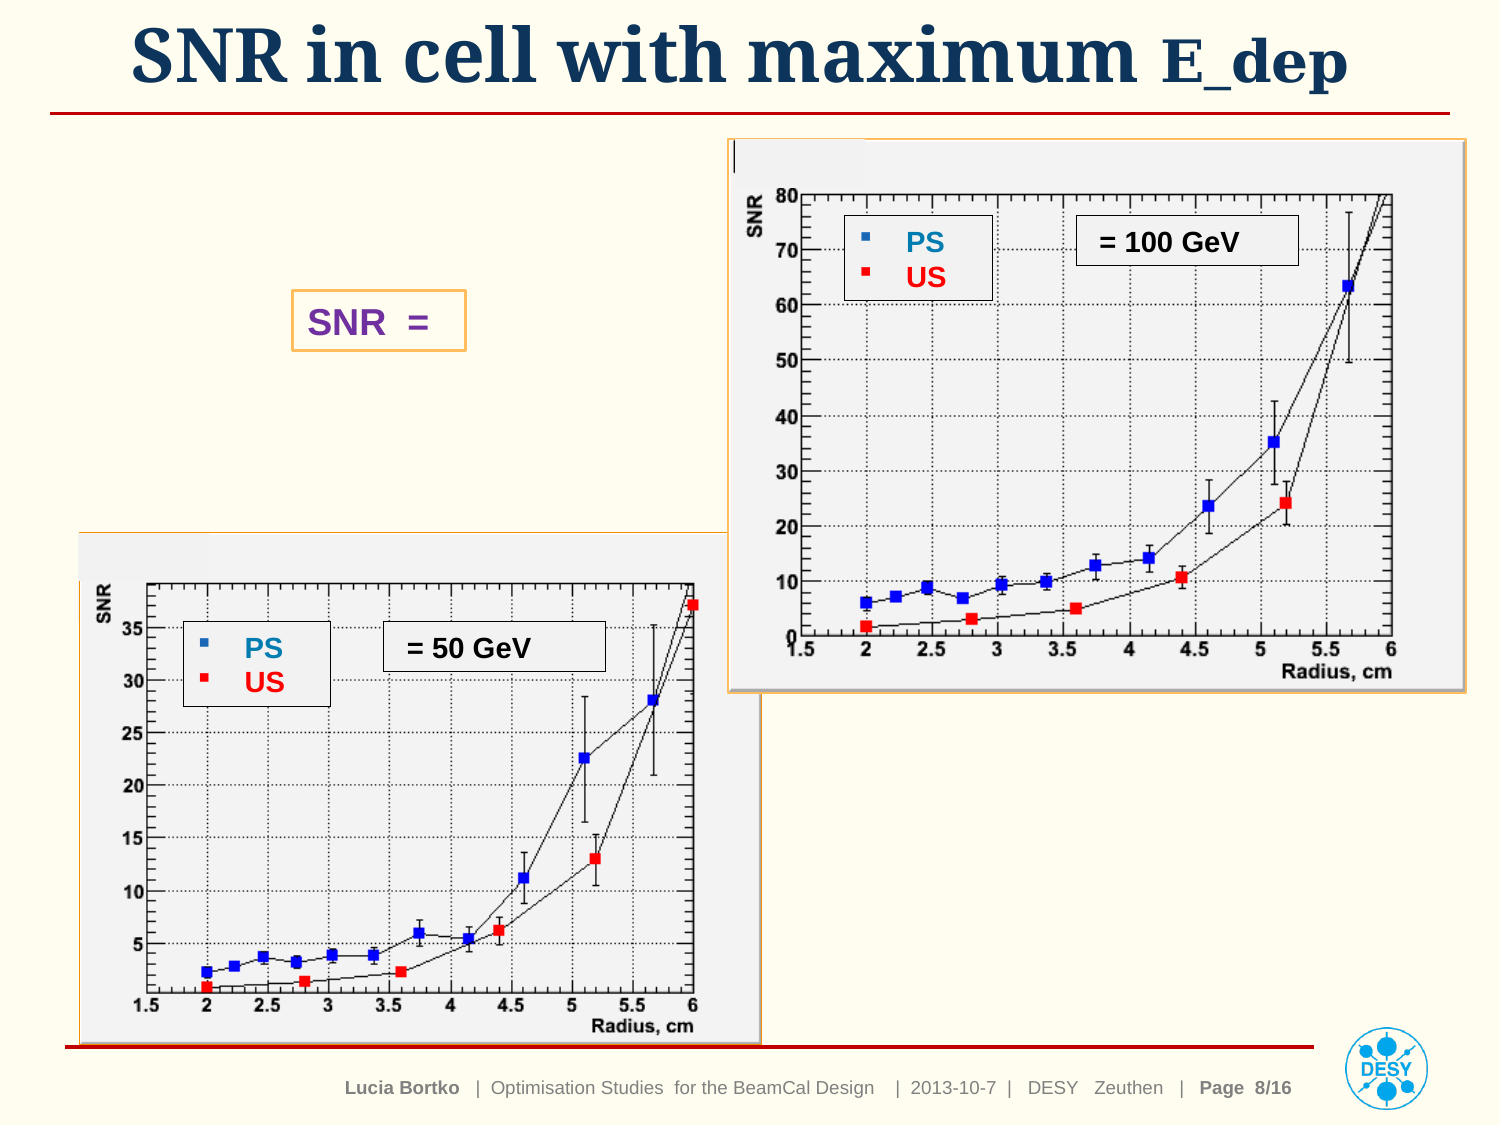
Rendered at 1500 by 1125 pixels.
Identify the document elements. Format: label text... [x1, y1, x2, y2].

text_box SNR in cell with maximum 𝐄_𝐝𝐞𝐩 [116, 0, 1380, 105]
picture [78, 139, 1466, 1045]
picture [1398, 1080, 1428, 1110]
picture [1345, 1027, 1428, 1110]
